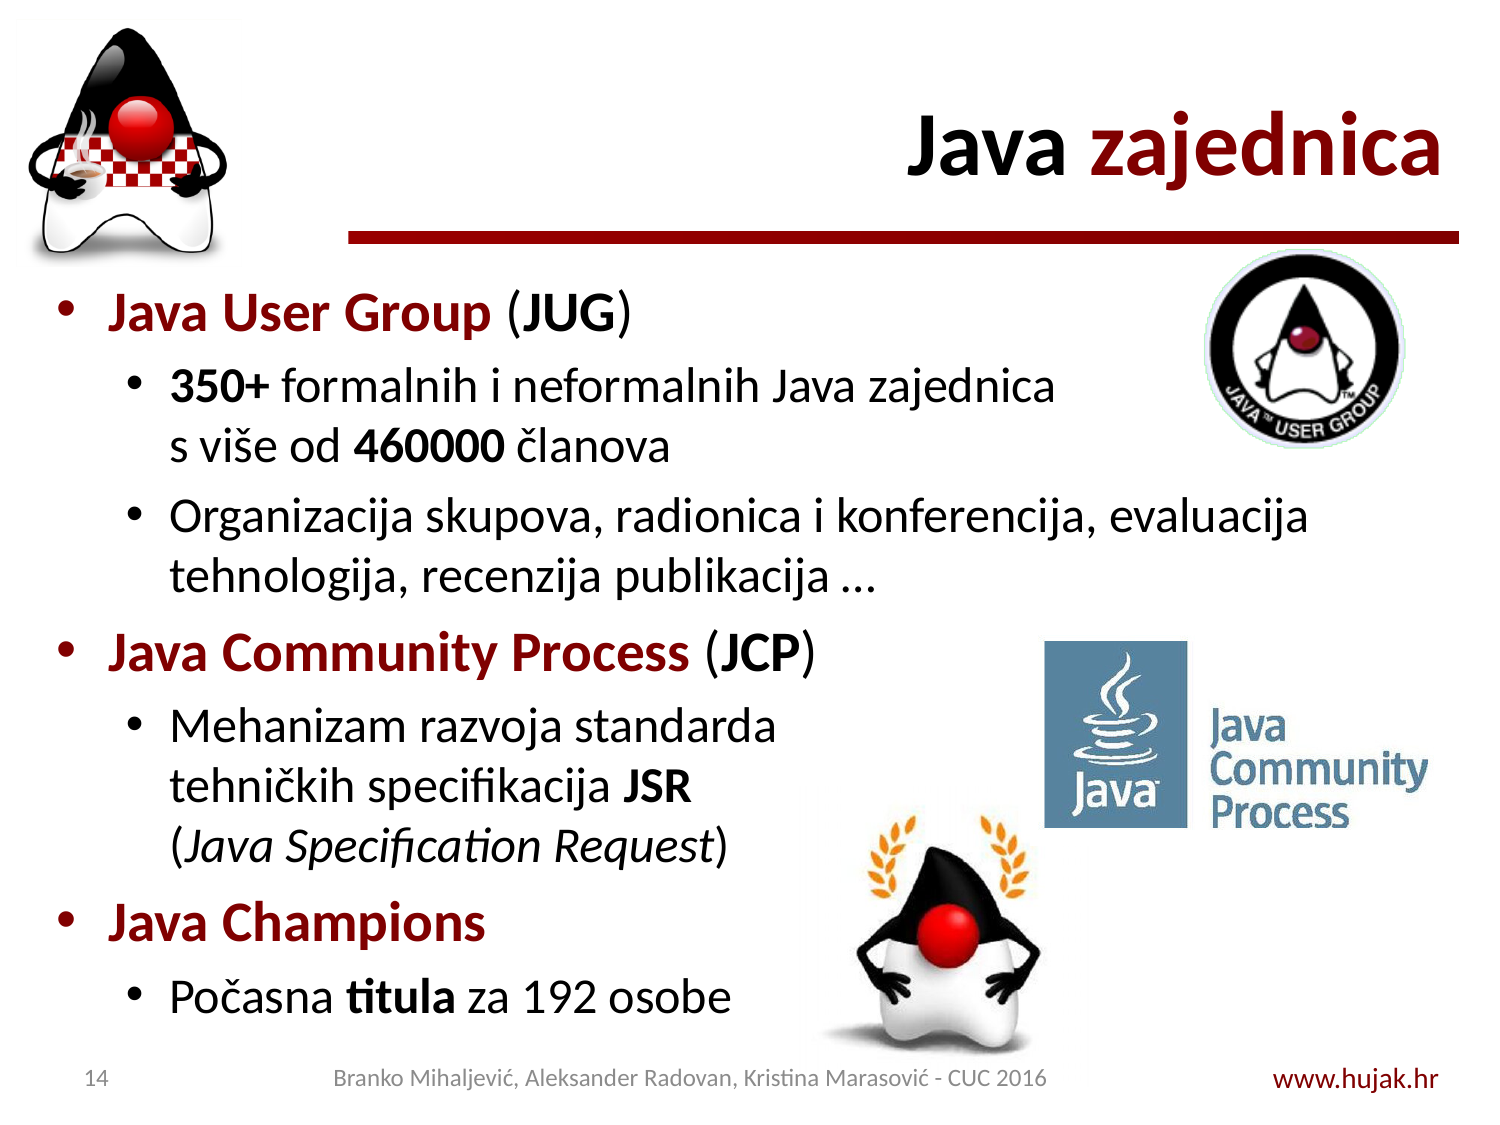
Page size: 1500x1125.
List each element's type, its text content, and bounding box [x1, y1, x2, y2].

slide_number 14 [41, 1046, 124, 1106]
footer Branko Mihaljević, Aleksander Radovan, Kristina Marasović - CUC 2016 [147, 1046, 1235, 1107]
picture [16, 19, 242, 267]
title Java zajednica [348, 44, 1460, 233]
picture [1198, 243, 1412, 455]
list Java User Group (JUG) 350+ formalnih i neformalnih Java zajednica s više od 460000 članova Organizacija skupova, radionica i konferencija, evaluacija tehnologija, recenzija publikacija … Java Community Process (JCP) Mehanizam razvoja standarda tehničkih specifikacija JSR (Java Specification Request) Java Champions Počasna titula za 192 osobe [40, 265, 1460, 1036]
slide_number www.hujak.hr [1257, 1046, 1459, 1107]
picture [792, 627, 1448, 1087]
